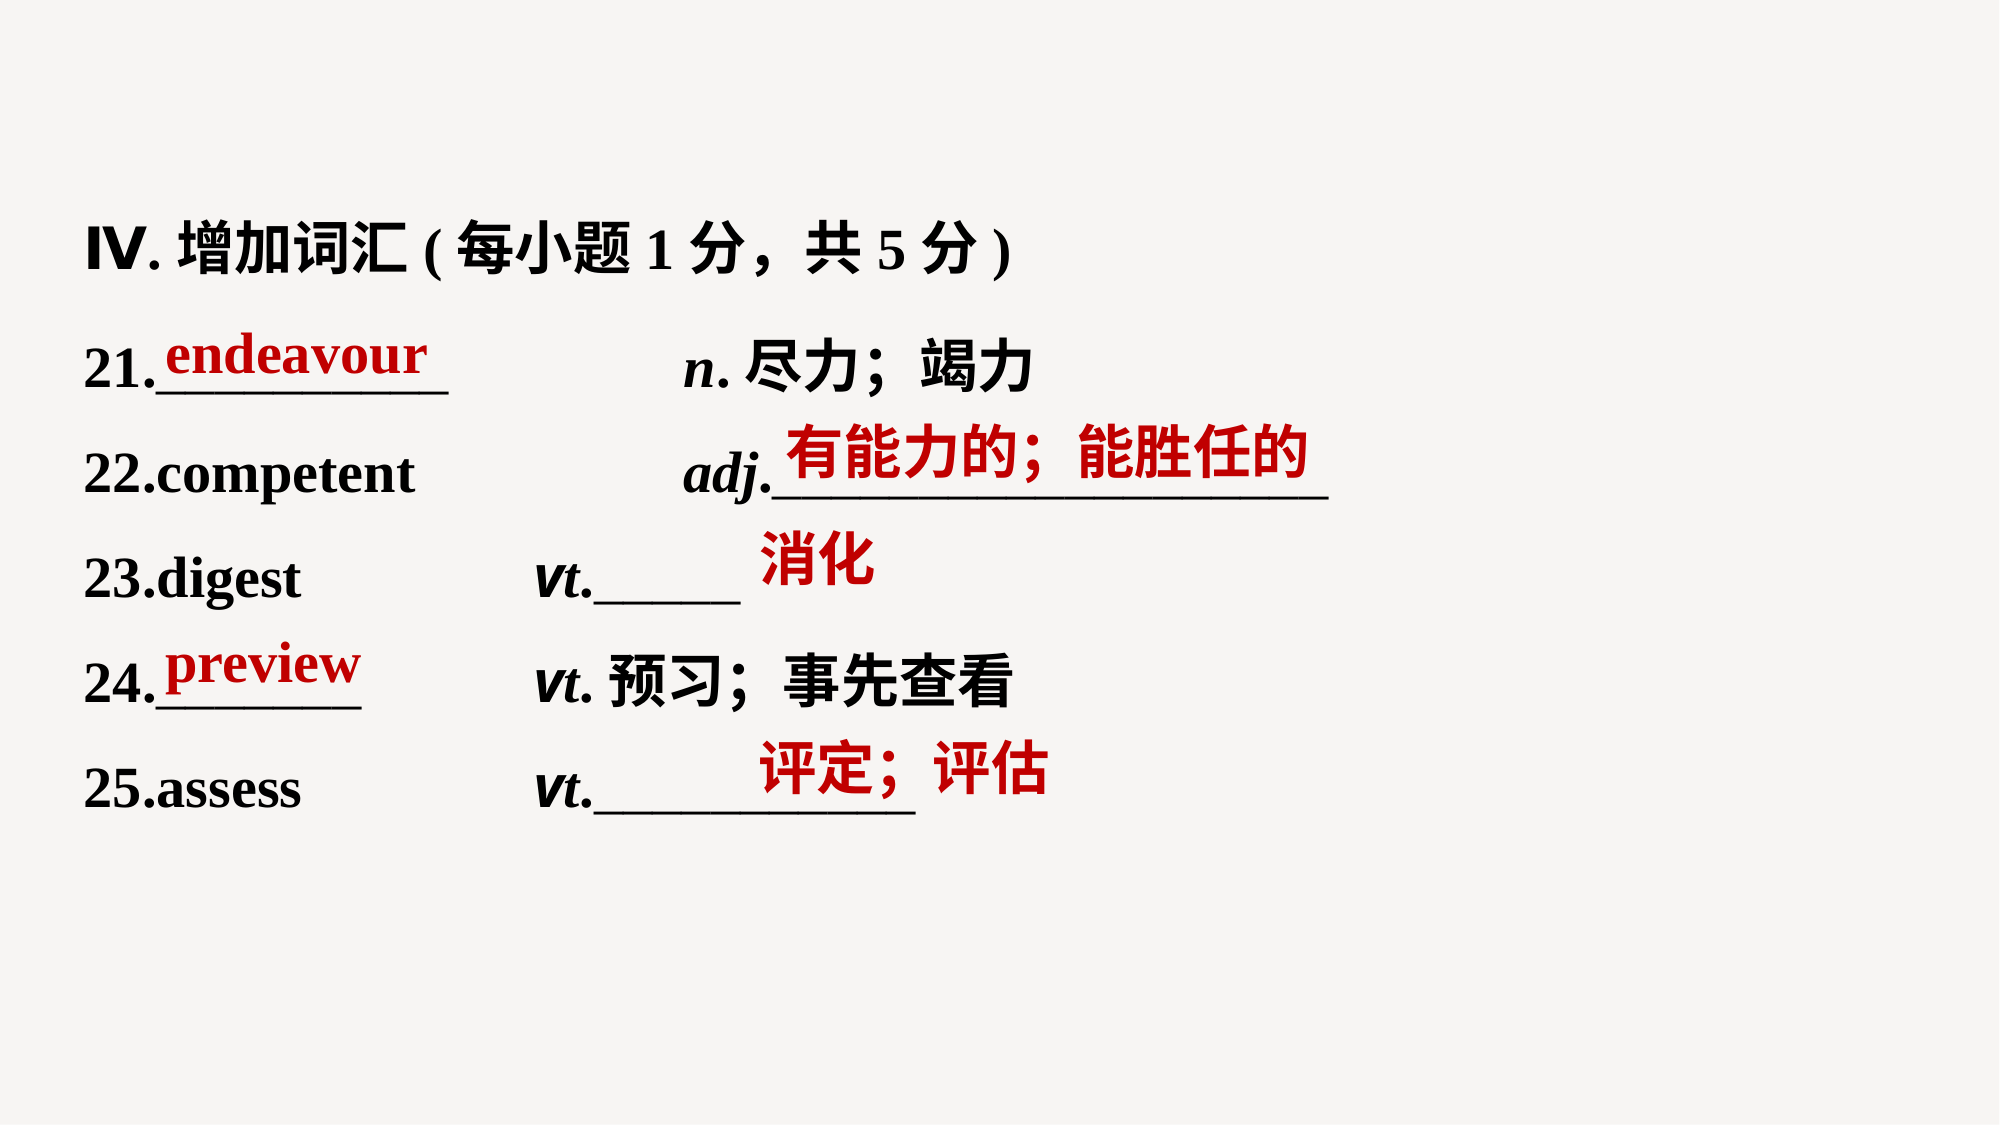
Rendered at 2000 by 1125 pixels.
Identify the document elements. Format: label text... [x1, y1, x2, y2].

text_box 消化 [744, 515, 891, 600]
text_box preview [150, 616, 377, 702]
text_box 21.__________ n.尽力；竭力 22.competent adj.___________________ 23.digest vt._____ 24._______ vt.预习；事先查看 25.assess vt.___________ [63, 284, 1936, 829]
text_box 评定；评估 [743, 724, 1065, 810]
text_box Ⅳ.增加词汇(每小题1分，共5分) [63, 166, 1936, 284]
text_box endeavour [150, 307, 443, 393]
text_box 有能力的；能胜任的 [770, 407, 1325, 493]
